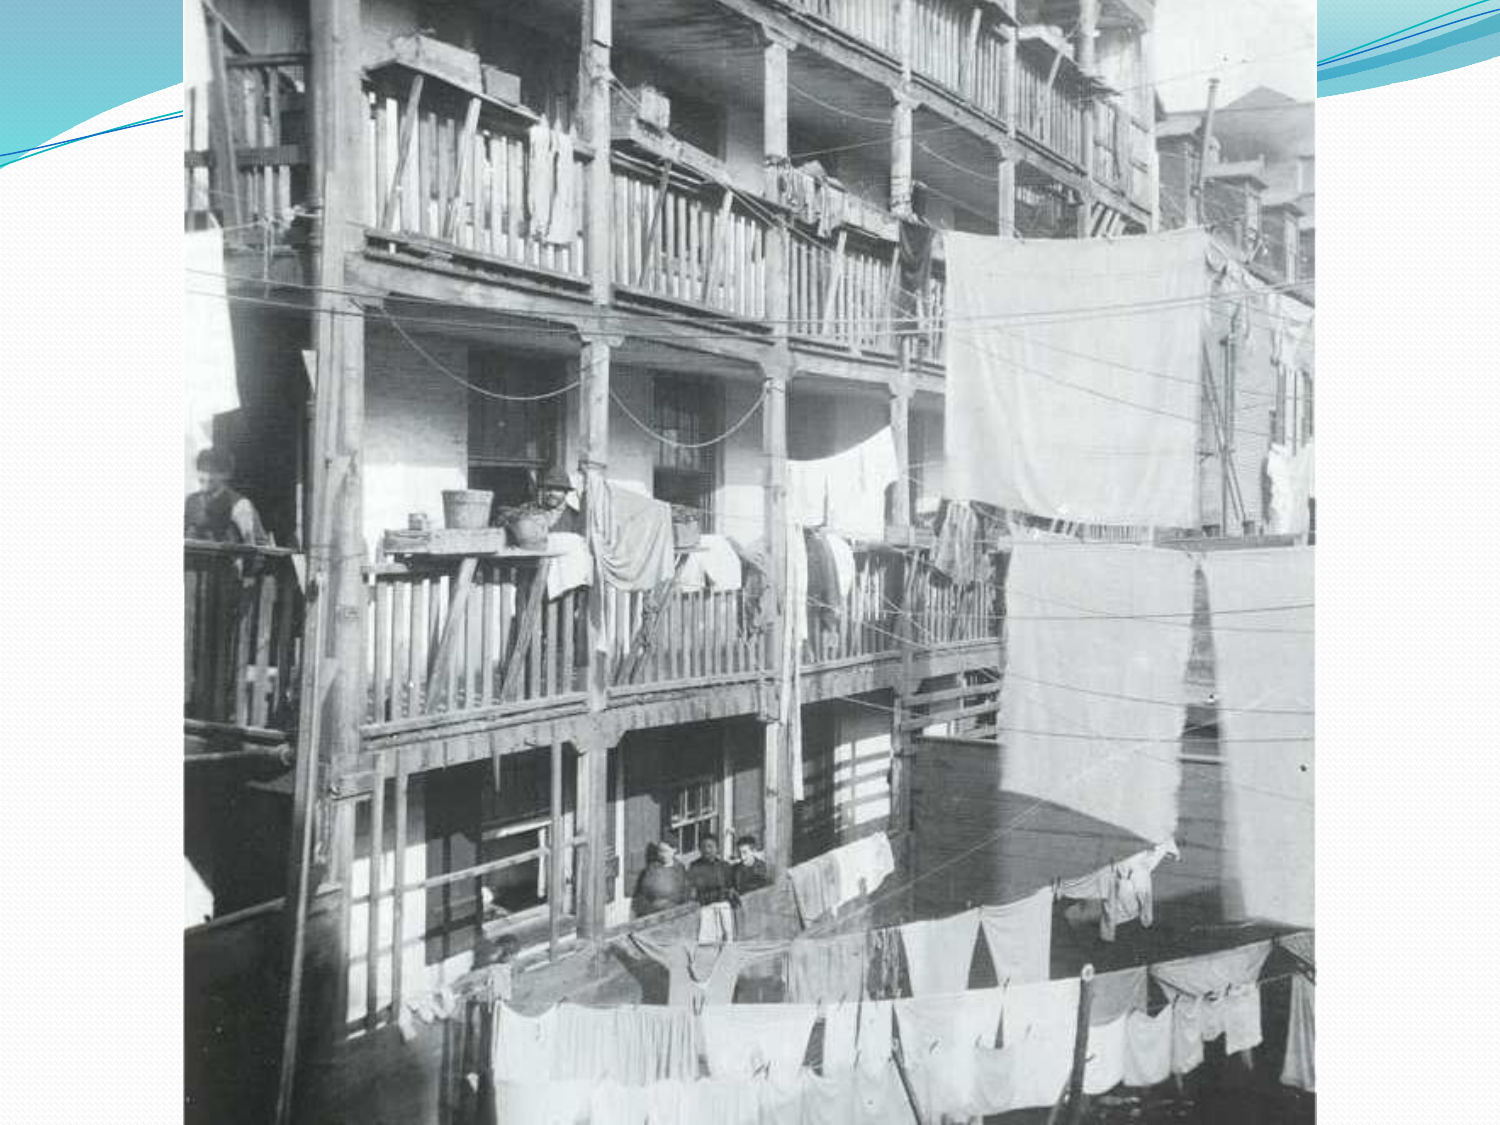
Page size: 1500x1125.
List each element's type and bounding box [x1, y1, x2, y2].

picture [182, 0, 1317, 1125]
